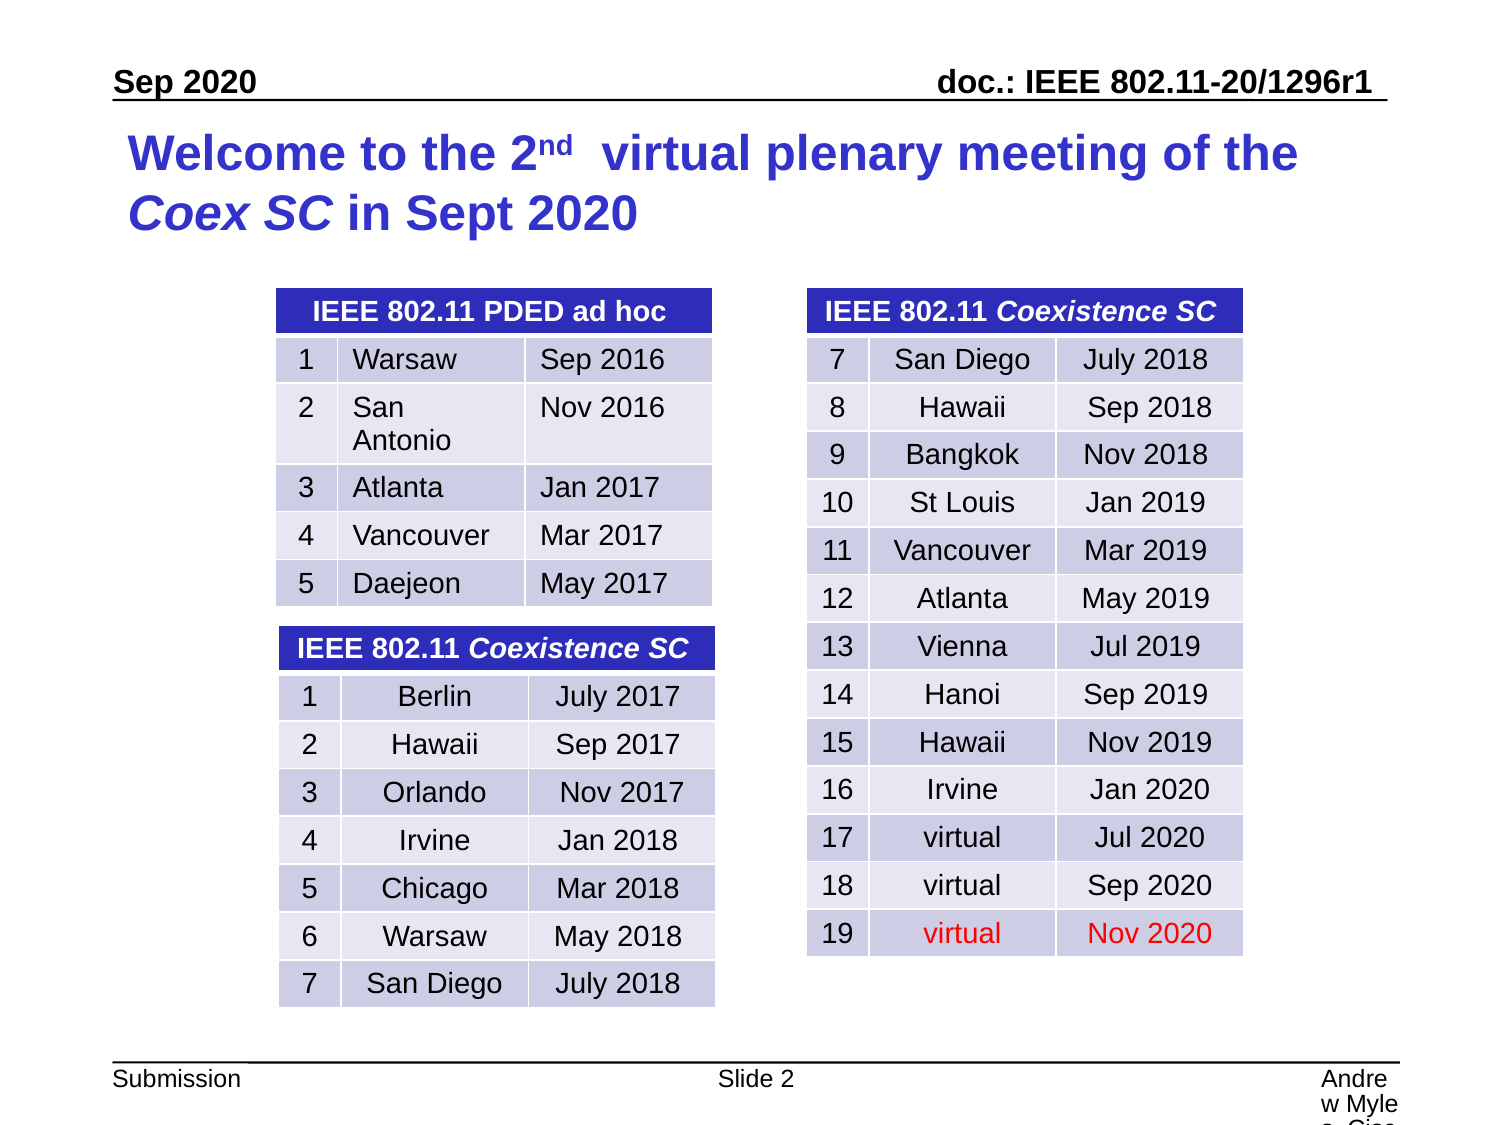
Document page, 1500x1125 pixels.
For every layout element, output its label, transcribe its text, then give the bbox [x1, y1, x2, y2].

table_cell Atlanta [870, 575, 1055, 621]
table_cell Jan 2018 [529, 817, 715, 863]
table_cell 2 [276, 384, 337, 463]
table_cell 9 [807, 432, 868, 478]
table_cell Nov 2017 [529, 769, 715, 815]
table_cell 3 [279, 769, 340, 815]
table_cell Vienna [870, 623, 1055, 669]
table_cell San Diego [870, 338, 1055, 382]
table_cell 2 [279, 722, 340, 768]
table_cell Vancouver [870, 528, 1055, 574]
table_cell Nov 2016 [526, 384, 712, 463]
table_cell Warsaw [342, 913, 528, 959]
table_cell Nov 2018 [1057, 432, 1243, 478]
table_cell Orlando [342, 769, 528, 815]
table_cell 17 [807, 815, 868, 861]
slide_number Slide 2 [709, 1061, 803, 1093]
table_cell Hawaii [342, 722, 528, 768]
table_cell 10 [807, 480, 868, 526]
table_cell 4 [279, 817, 340, 863]
table_cell Irvine [342, 817, 528, 863]
table_cell May 2018 [529, 913, 715, 959]
table_header IEEE 802.11 Coexistence SC [807, 288, 1243, 333]
table_cell July 2018 [1057, 338, 1243, 382]
table_cell Hanoi [870, 671, 1055, 717]
table_cell Jan 2017 [526, 465, 712, 511]
table_cell Hawaii [870, 384, 1055, 430]
table_cell Nov 2020 [1057, 910, 1243, 956]
table_cell Jan 2020 [1057, 767, 1243, 813]
table_cell 13 [807, 623, 868, 669]
table_cell 3 [276, 465, 337, 511]
table_cell Jul 2019 [1057, 623, 1243, 669]
table_cell 12 [807, 575, 868, 621]
table_cell 4 [276, 512, 337, 559]
table_cell Sep 2017 [529, 722, 715, 768]
table_cell Sep 2016 [526, 338, 712, 382]
table_cell 5 [279, 865, 340, 911]
table_cell Jul 2020 [1057, 815, 1243, 861]
table_cell May 2017 [526, 560, 712, 606]
table_cell 7 [279, 961, 340, 1007]
table_cell July 2018 [529, 961, 715, 1007]
table_cell May 2019 [1057, 575, 1243, 621]
footer Andrew Myles, Cisco [1320, 1061, 1402, 1093]
table_cell St Louis [870, 480, 1055, 526]
table_cell Berlin [342, 676, 528, 720]
table_cell 7 [807, 338, 868, 382]
table_cell 1 [279, 676, 340, 720]
table_cell Mar 2018 [529, 865, 715, 911]
table_cell 16 [807, 767, 868, 813]
table_cell Sep 2018 [1057, 384, 1243, 430]
table_cell Mar 2017 [526, 512, 712, 559]
table_cell Daejeon [338, 560, 524, 606]
table_cell 19 [807, 910, 868, 956]
table_cell 6 [279, 913, 340, 959]
table_cell 5 [276, 560, 337, 606]
table_cell San Diego [342, 961, 528, 1007]
table_cell Vancouver [338, 512, 524, 559]
title Welcome to the 2nd virtual plenary meeting of the Coex SC in Sept 2020 [112, 112, 1413, 288]
table_cell Atlanta [338, 465, 524, 511]
table_cell 8 [807, 384, 868, 430]
table_cell San Antonio [338, 384, 524, 463]
table_cell Sep 2019 [1057, 671, 1243, 717]
table_cell 11 [807, 528, 868, 574]
table_cell Irvine [870, 767, 1055, 813]
table_cell virtual [870, 862, 1055, 908]
table_cell Jan 2019 [1057, 480, 1243, 526]
table_header IEEE 802.11 PDED ad hoc [276, 288, 712, 333]
table_cell 14 [807, 671, 868, 717]
table_cell Hawaii [870, 719, 1055, 765]
table_cell July 2017 [529, 676, 715, 720]
table_cell 18 [807, 862, 868, 908]
table_cell virtual [870, 910, 1055, 956]
table_cell 1 [276, 338, 337, 382]
table_cell Chicago [342, 865, 528, 911]
table_cell Sep 2020 [1057, 862, 1243, 908]
table_header IEEE 802.11 Coexistence SC [279, 626, 715, 670]
table_cell Bangkok [870, 432, 1055, 478]
table_cell virtual [870, 815, 1055, 861]
table_cell 15 [807, 719, 868, 765]
table_cell Warsaw [338, 338, 524, 382]
table_cell Nov 2019 [1057, 719, 1243, 765]
table_cell Mar 2019 [1057, 528, 1243, 574]
